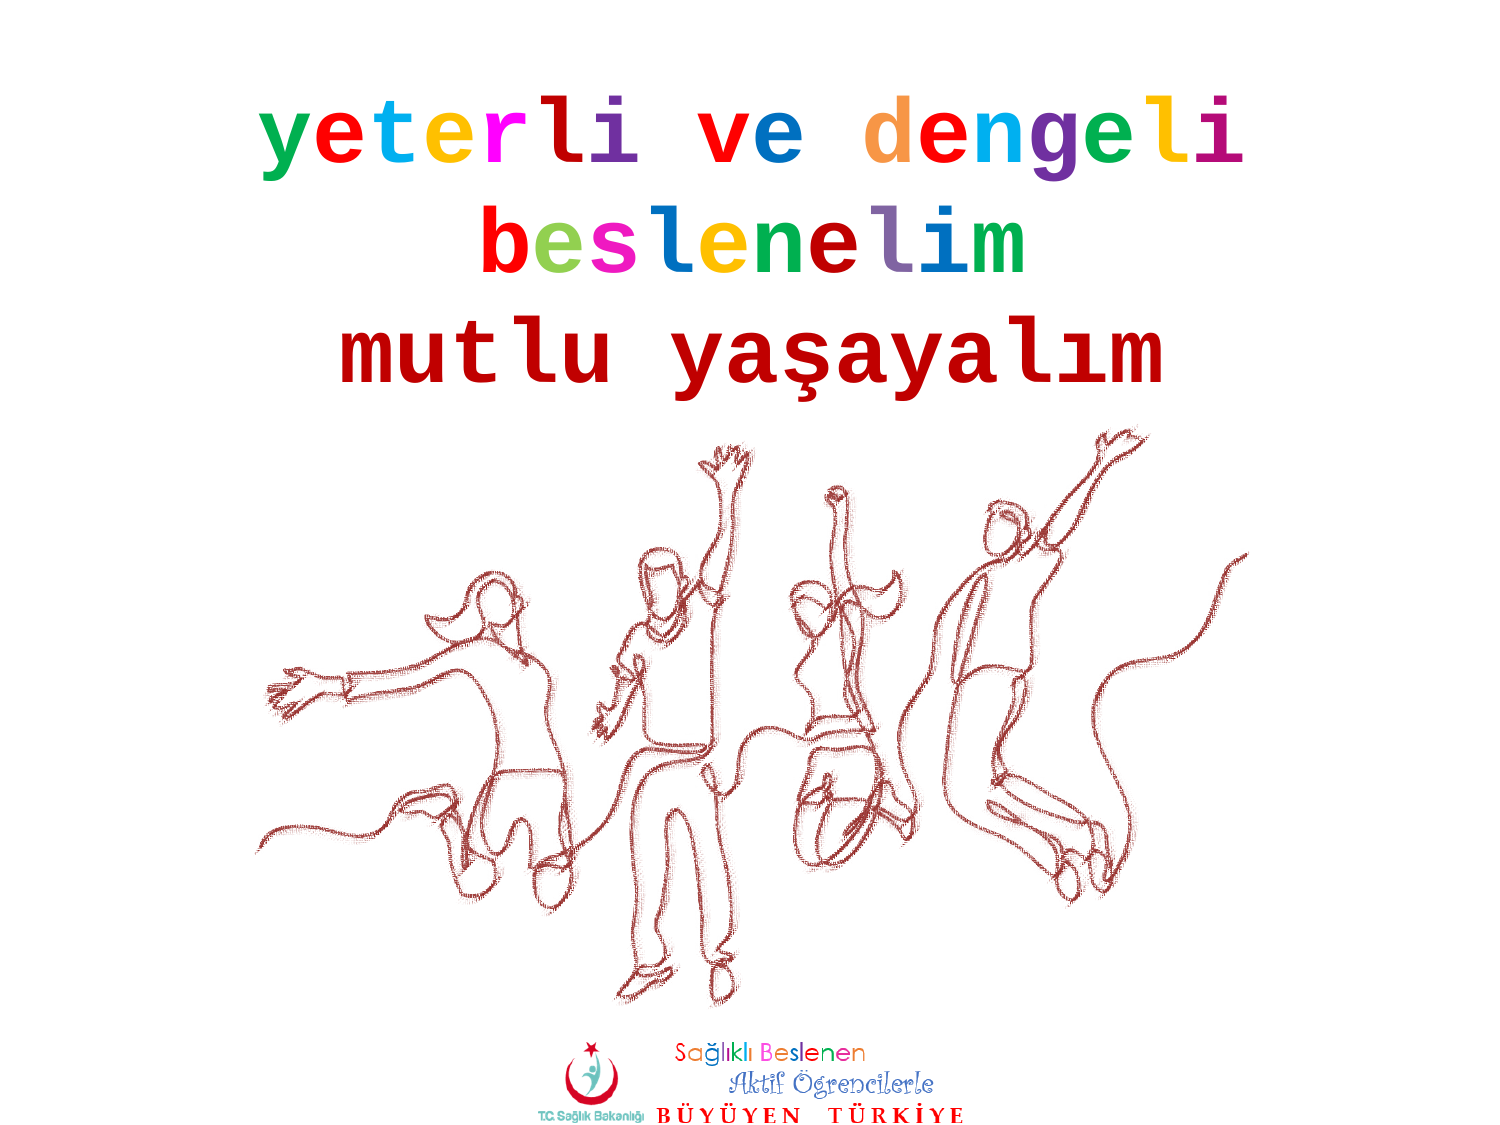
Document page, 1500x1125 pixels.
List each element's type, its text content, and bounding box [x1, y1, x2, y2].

picture [253, 407, 1251, 1033]
picture [537, 1039, 963, 1123]
text_box yeterli ve dengeli beslenelim mutlu yaşayalım [184, 19, 1319, 460]
